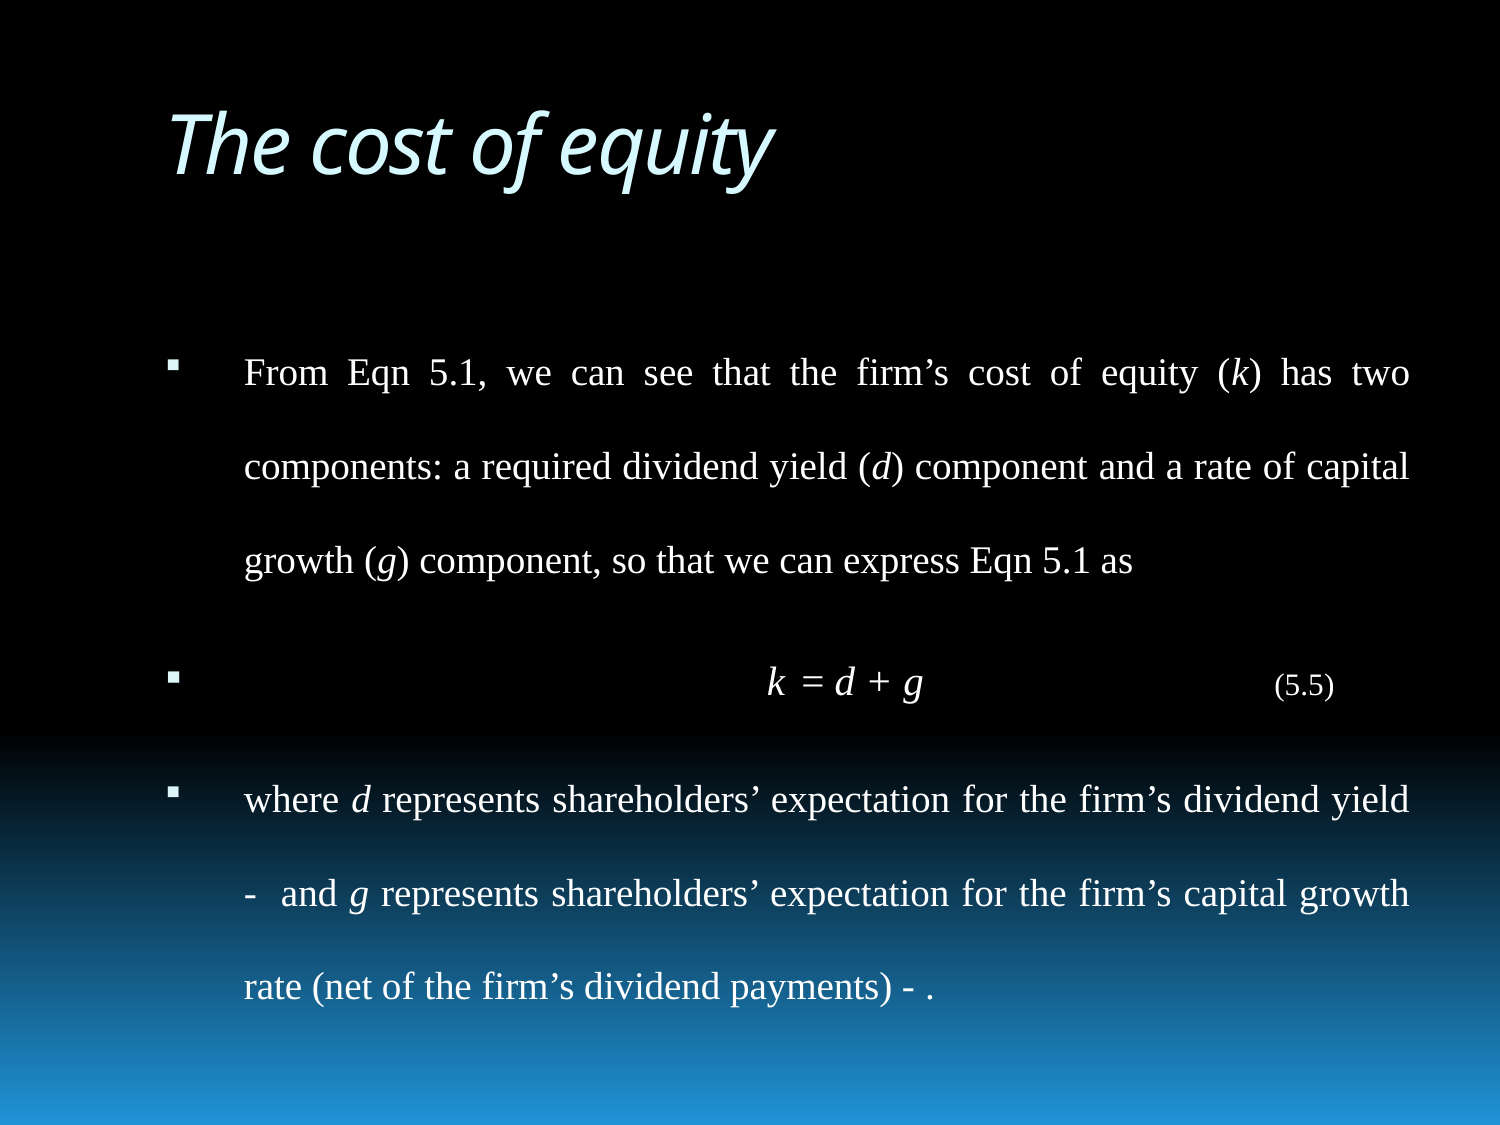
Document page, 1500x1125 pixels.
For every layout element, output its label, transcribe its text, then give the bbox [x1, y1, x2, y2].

title The cost of equity [150, 83, 1425, 234]
